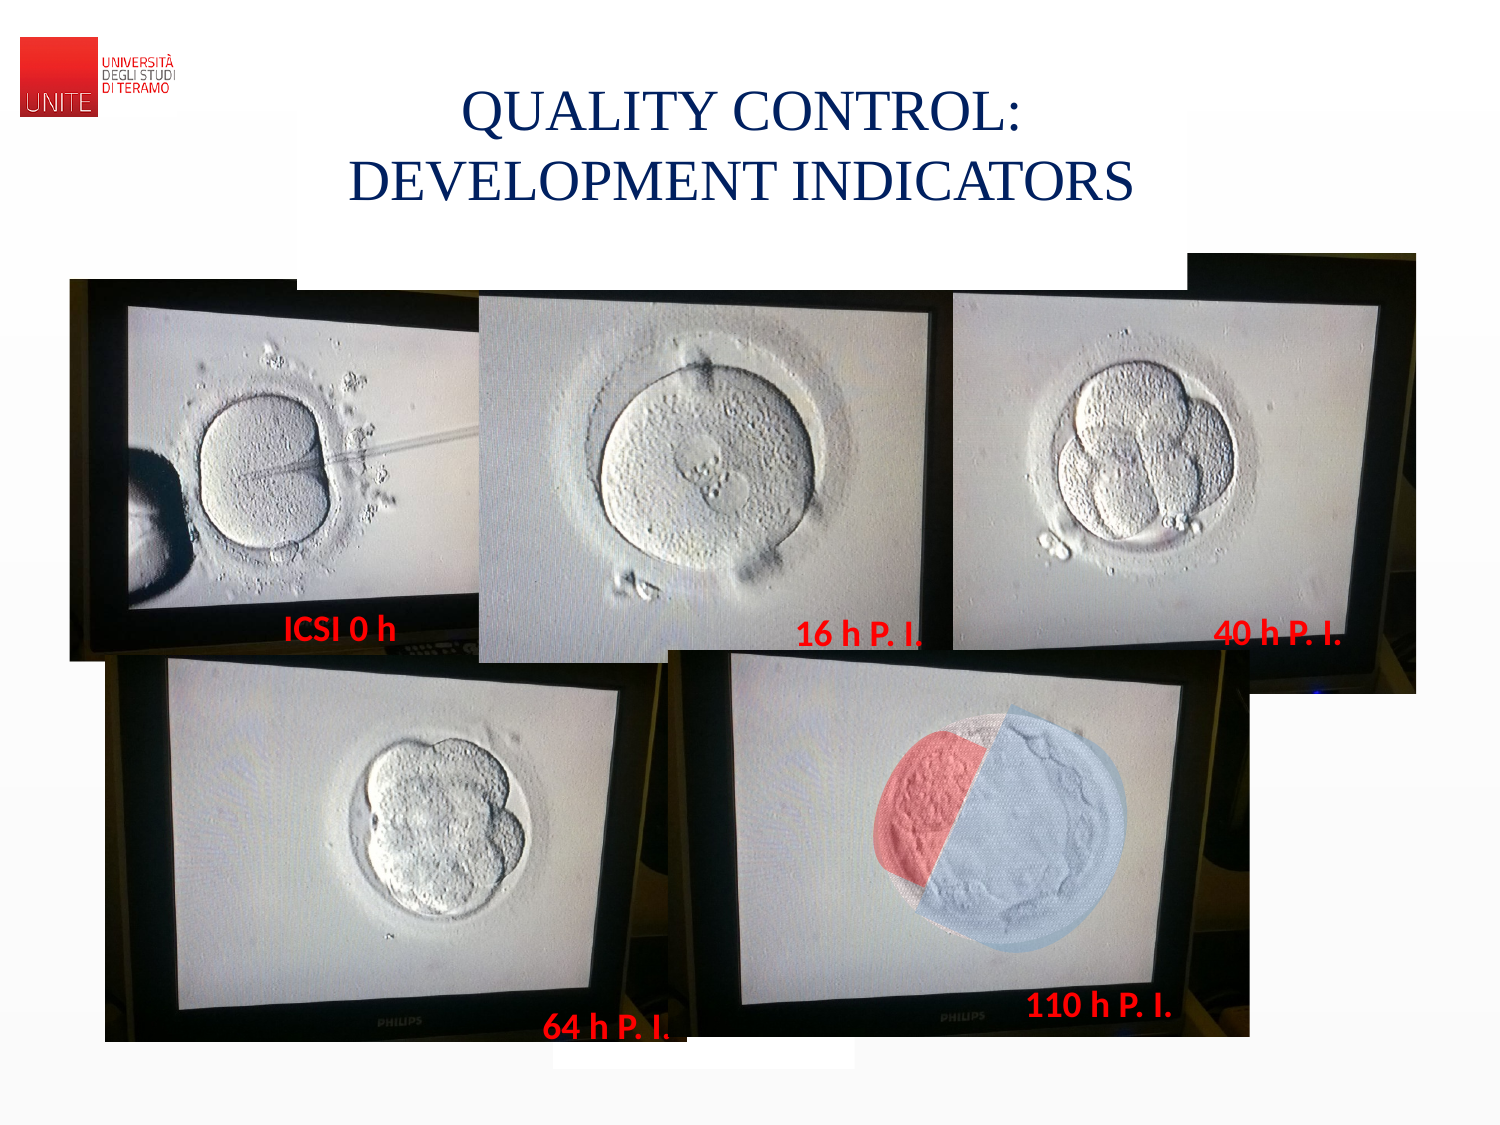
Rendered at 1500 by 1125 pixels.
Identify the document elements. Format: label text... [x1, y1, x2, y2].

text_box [69, 253, 1417, 1069]
text_box QUALITY CONTROL: DEVELOPMENT INDICATORS [297, 65, 1188, 253]
picture [17, 34, 178, 118]
